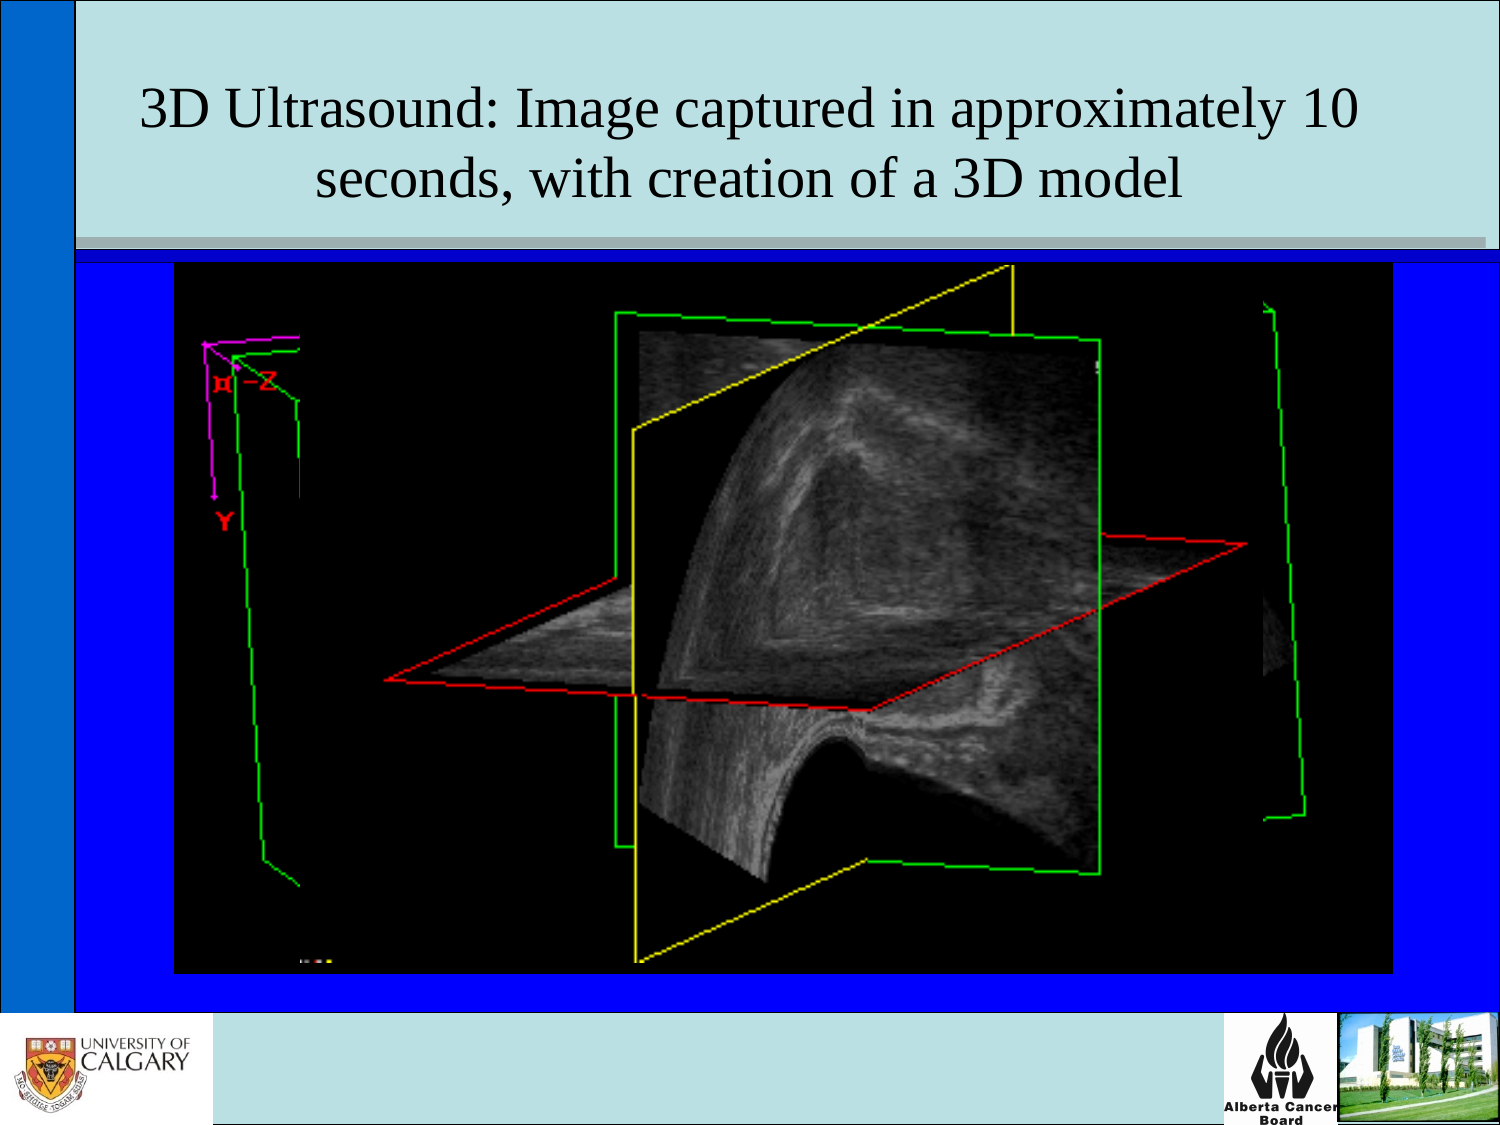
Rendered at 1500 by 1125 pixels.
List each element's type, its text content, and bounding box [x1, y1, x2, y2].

picture [0, 1013, 213, 1125]
picture [1224, 1012, 1500, 1125]
title 3D Ultrasound: Image captured in approximately 10 seconds, with creation of a 3D model [74, 44, 1426, 233]
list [299, 265, 1263, 963]
picture [174, 262, 1393, 974]
